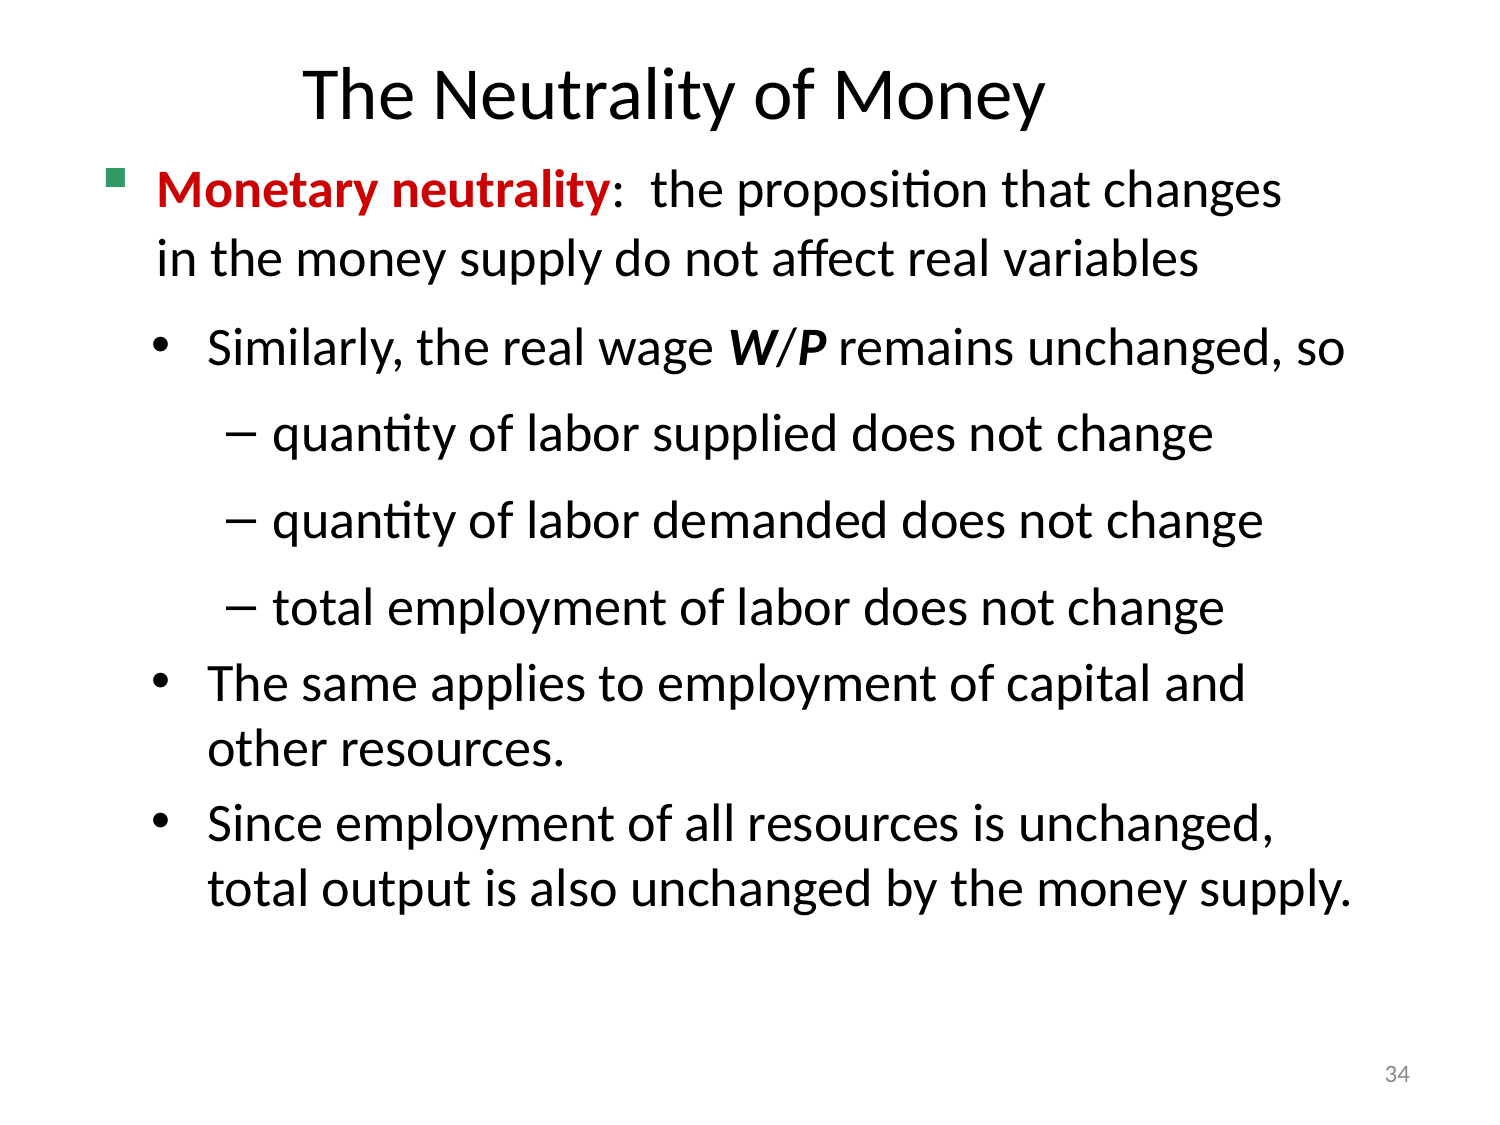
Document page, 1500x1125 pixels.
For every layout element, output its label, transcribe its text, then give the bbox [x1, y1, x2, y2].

title The Neutrality of Money [0, 35, 1350, 143]
text_box Monetary neutrality: the proposition that changes in the money supply do not affect real variables [85, 143, 1450, 320]
list Similarly, the real wage W/P remains unchanged, so quantity of labor supplied does not change quantity of labor demanded does not change total employment of labor does not change The same applies to employment of capital and other resources. Since employment of all resources is unchanged, total output is also unchanged by the money supply. [135, 303, 1500, 1024]
slide_number 34 [1074, 1042, 1425, 1103]
